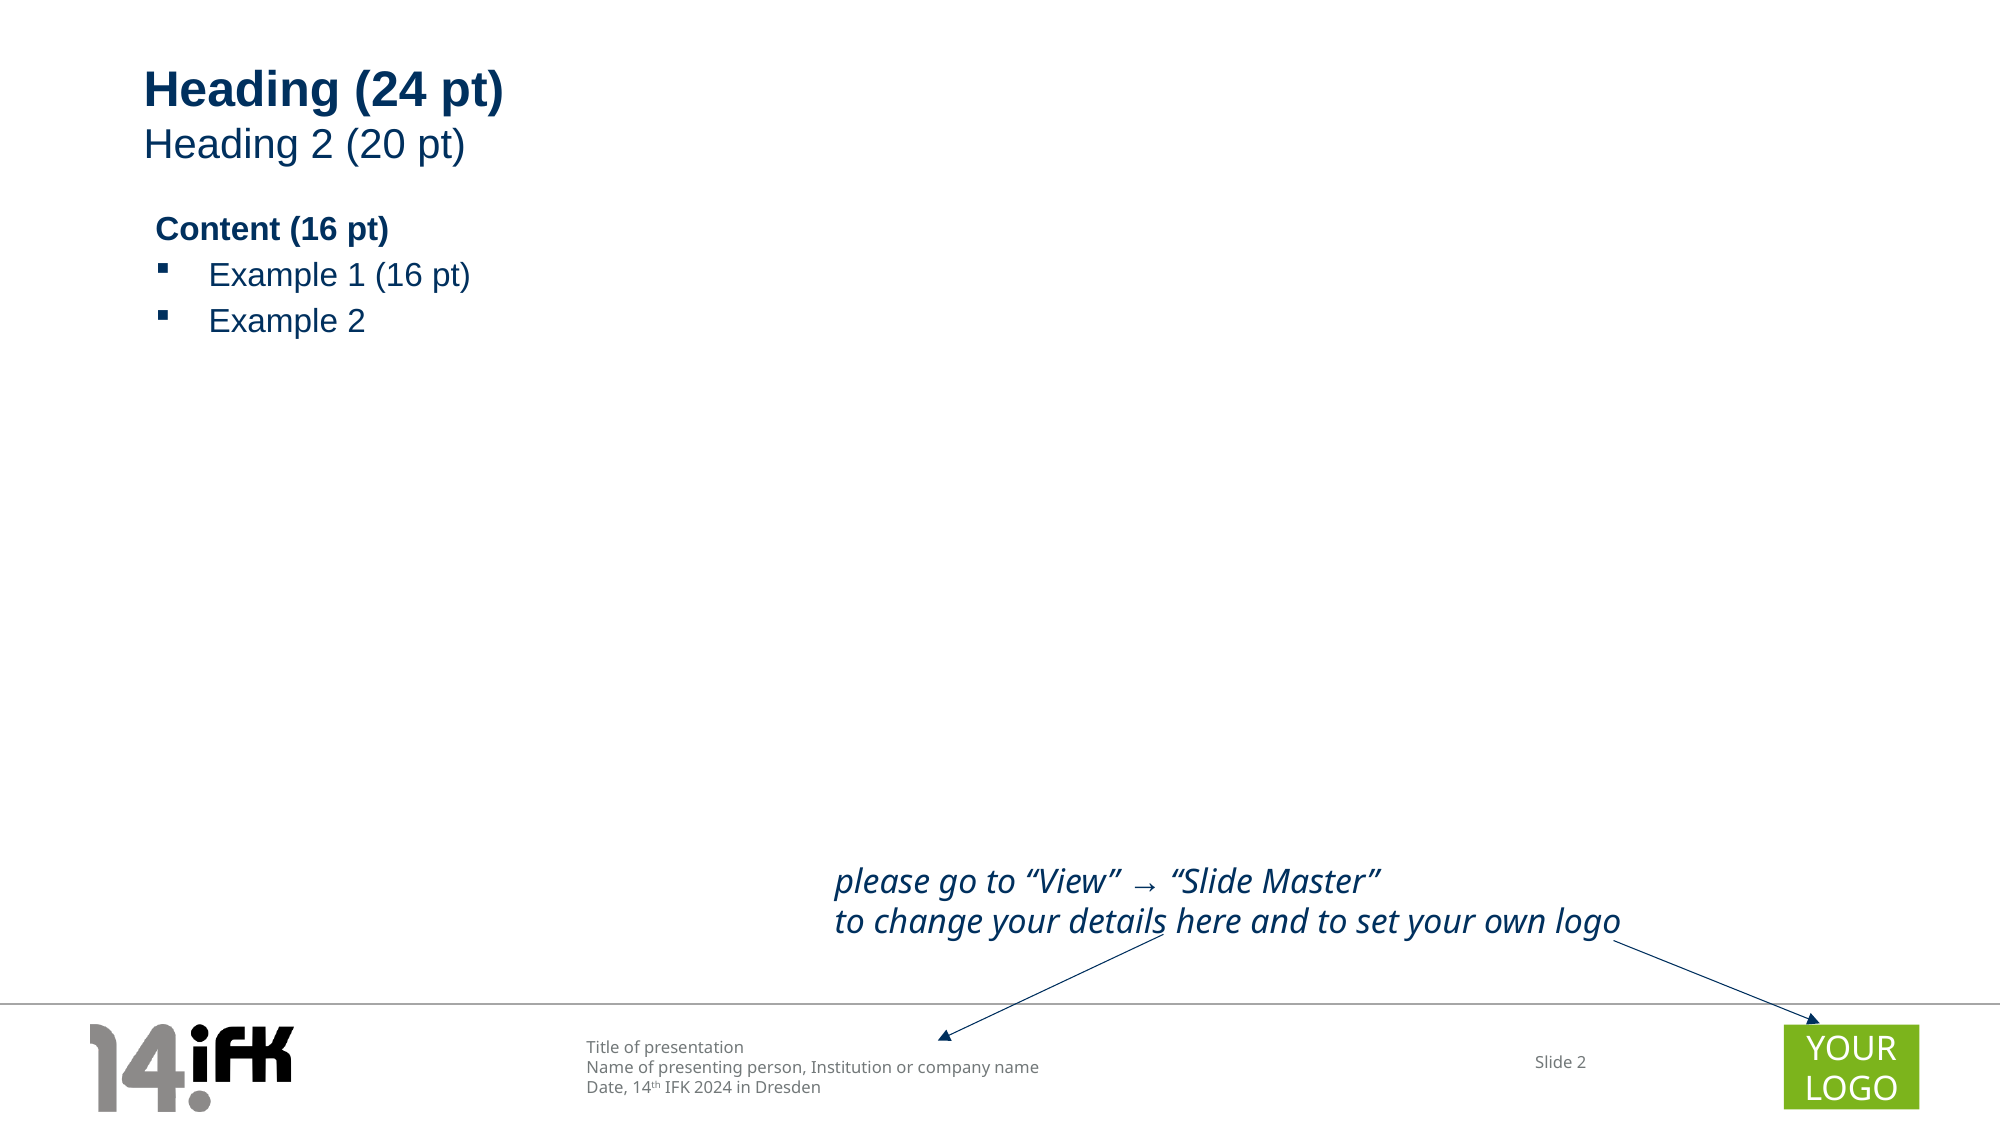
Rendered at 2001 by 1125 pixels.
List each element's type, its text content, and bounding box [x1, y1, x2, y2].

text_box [937, 934, 1164, 1041]
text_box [1613, 940, 1820, 1024]
picture [90, 1024, 294, 1112]
title Heading (24 pt) Heading 2 (20 pt) [143, 56, 1709, 169]
list Content (16 pt) Example 1 (16 pt) Example 2 [143, 206, 1880, 946]
text_box please go to “View” → “Slide Master” to change your details here and to set your own logo [819, 851, 1761, 948]
